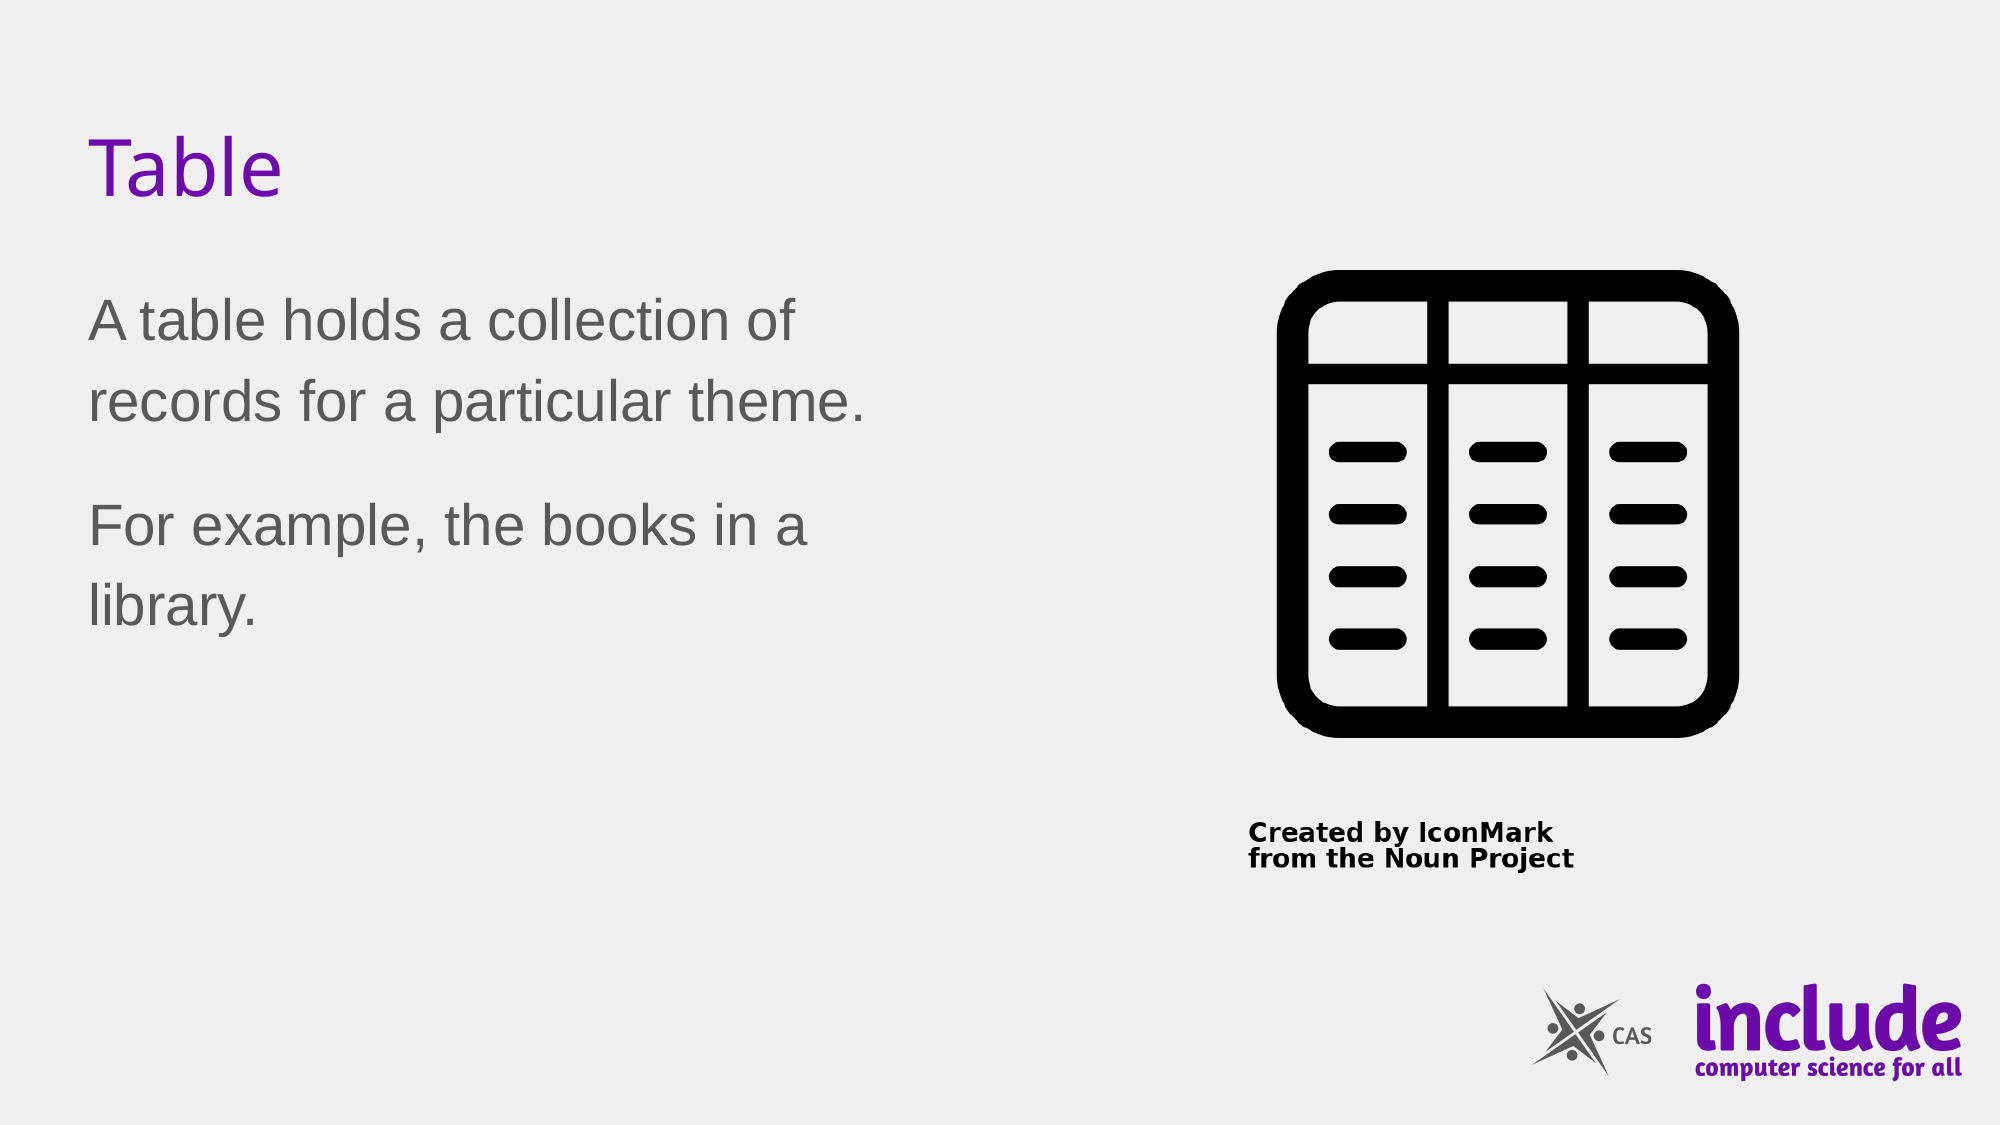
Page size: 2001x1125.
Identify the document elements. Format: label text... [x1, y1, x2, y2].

title Table [68, 97, 1932, 223]
list A table holds a collection of records for a particular theme. For example, the books in a library. [68, 252, 944, 963]
picture [1693, 981, 1965, 1086]
picture [1530, 986, 1657, 1081]
picture [1182, 244, 1832, 894]
